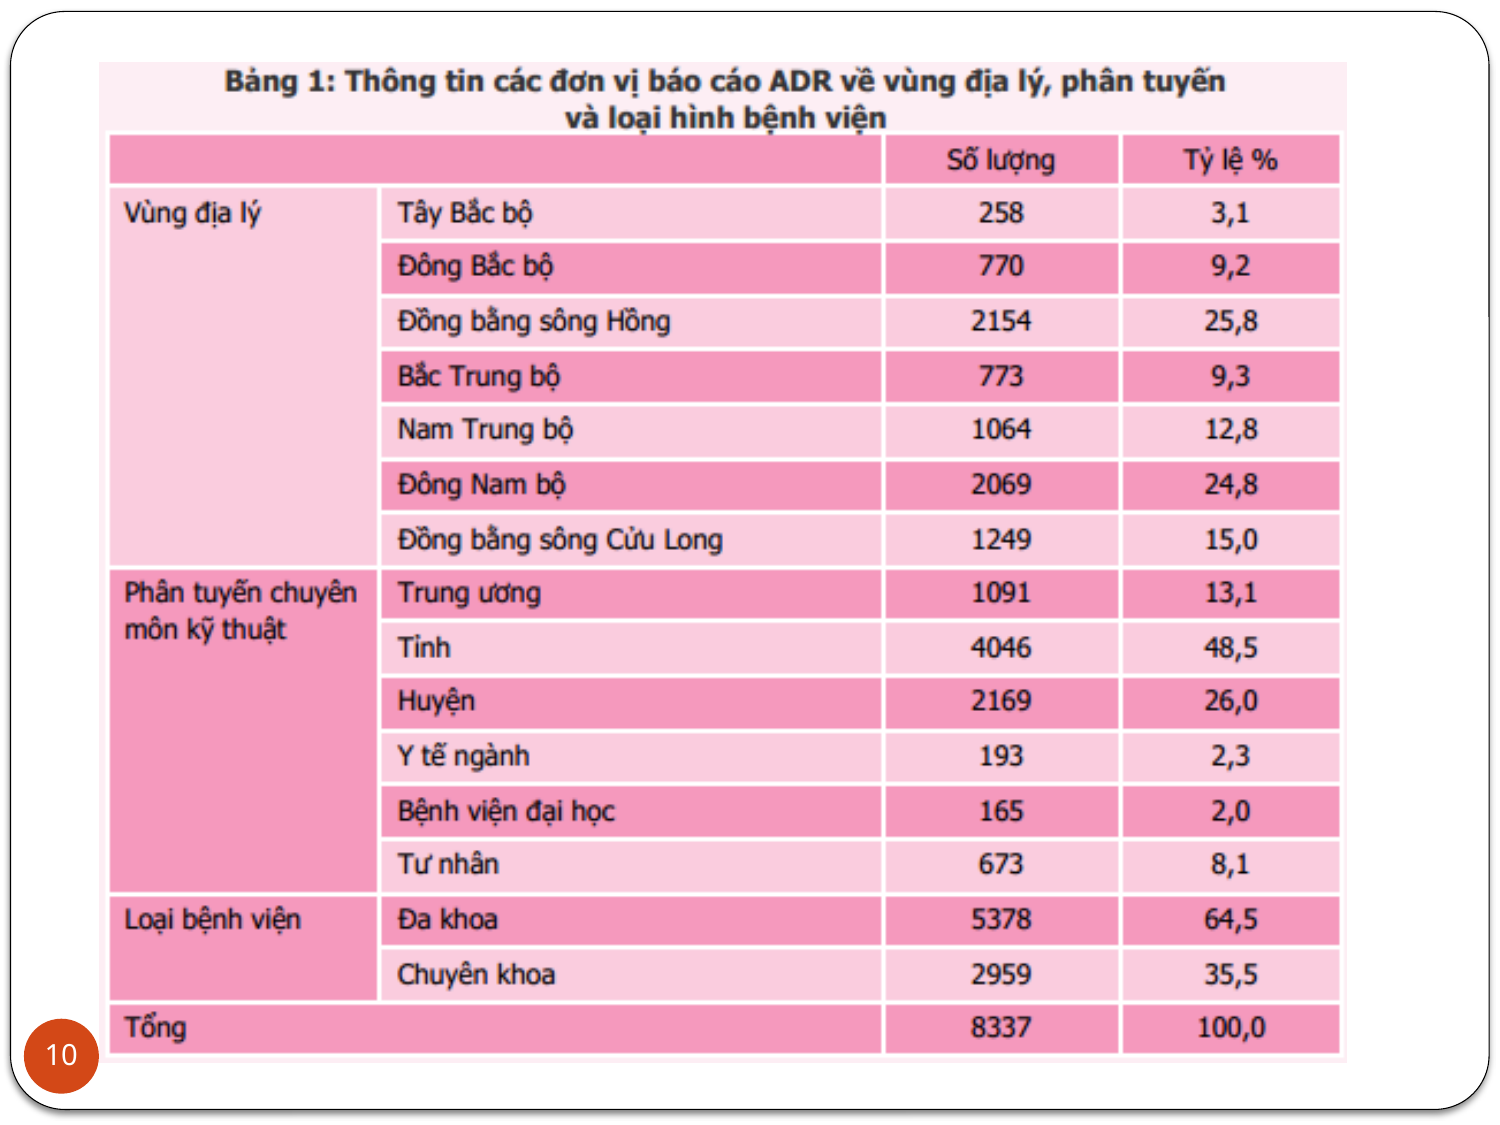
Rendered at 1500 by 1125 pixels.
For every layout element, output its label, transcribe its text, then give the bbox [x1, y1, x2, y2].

slide_number 10 [23, 1018, 97, 1094]
picture [99, 62, 1348, 1063]
